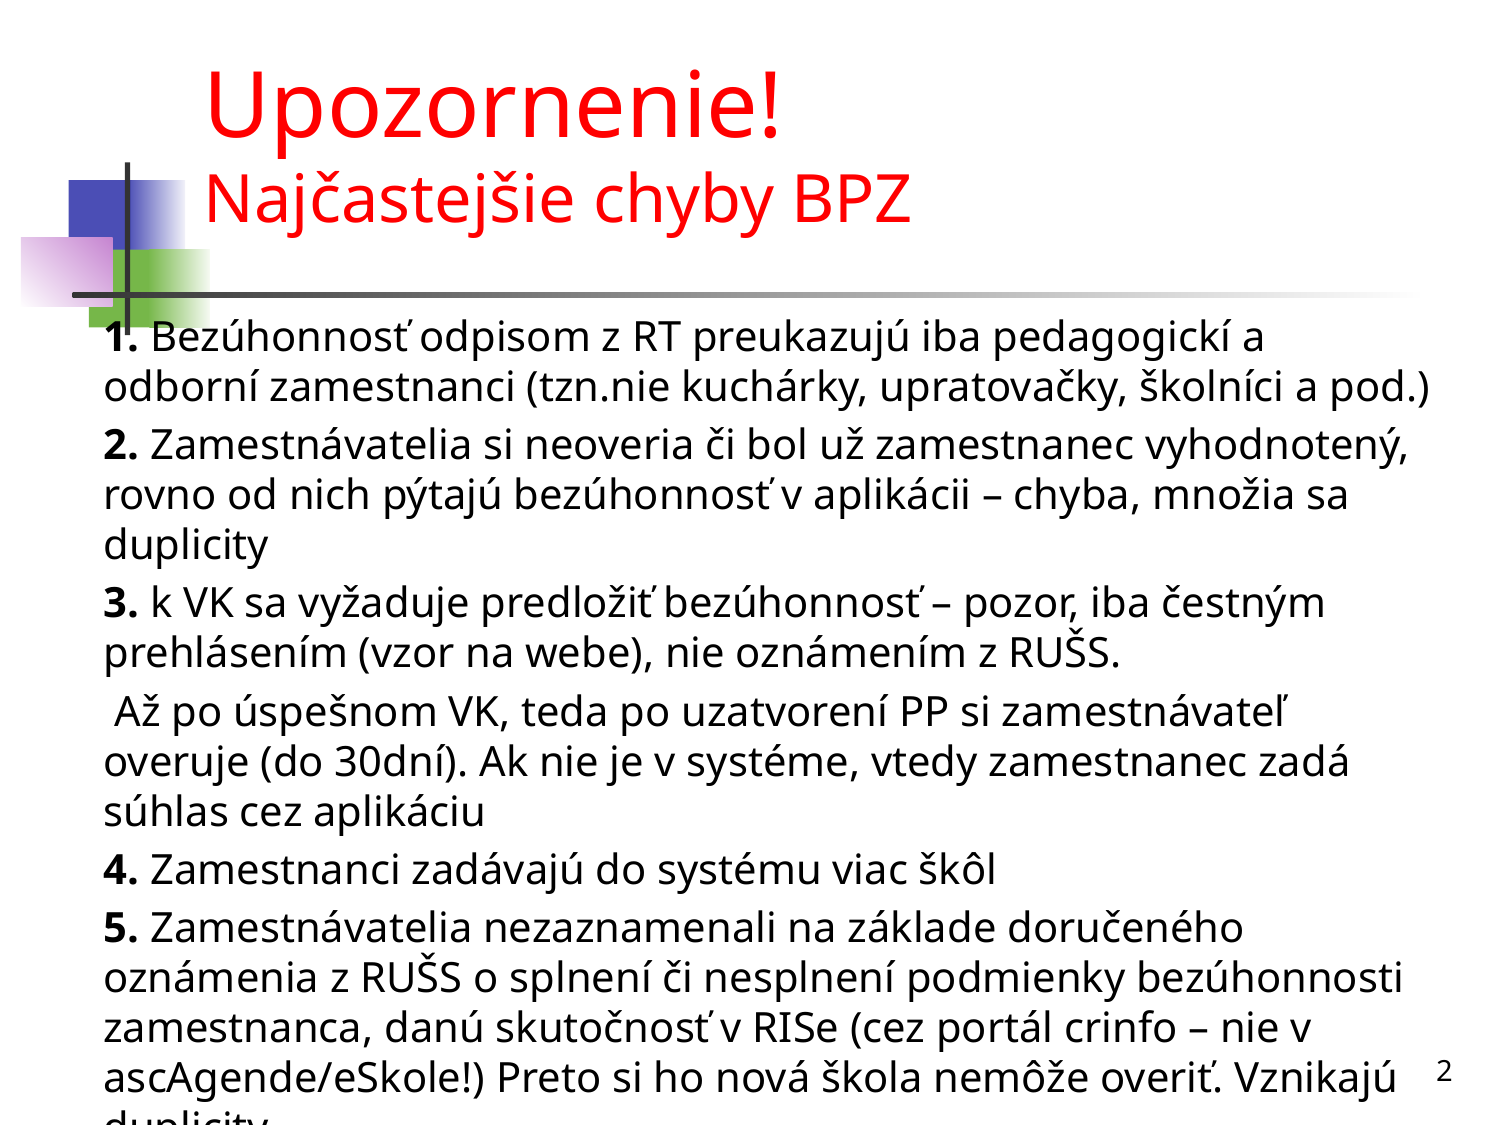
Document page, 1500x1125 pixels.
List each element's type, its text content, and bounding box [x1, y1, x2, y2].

list 1. Bezúhonnosť odpisom z RT preukazujú iba pedagogickí a odborní zamestnanci (tzn.nie kuchárky, upratovačky, školníci a pod.) 2. Zamestnávatelia si neoveria či bol už zamestnanec vyhodnotený, rovno od nich pýtajú bezúhonnosť v aplikácii – chyba, množia sa duplicity 3. k VK sa vyžaduje predložiť bezúhonnosť – pozor, iba čestným prehlásením (vzor na webe), nie oznámením z RUŠS. Až po úspešnom VK, teda po uzatvorení PP si zamestnávateľ overuje (do 30dní). Ak nie je v systéme, vtedy zamestnanec zadá súhlas cez aplikáciu 4. Zamestnanci zadávajú do systému viac škôl 5. Zamestnávatelia nezaznamenali na základe doručeného oznámenia z RUŠS o splnení či nesplnení podmienky bezúhonnosti zamestnanca, danú skutočnosť v RISe (cez portál crinfo – nie v ascAgende/eSkole!) Preto si ho nová škola nemôže overiť. Vznikajú duplicity [88, 243, 1447, 1125]
slide_number 2 [1155, 1024, 1468, 1100]
title Upozornenie! Najčastejšie chyby BPZ [188, 35, 1468, 244]
